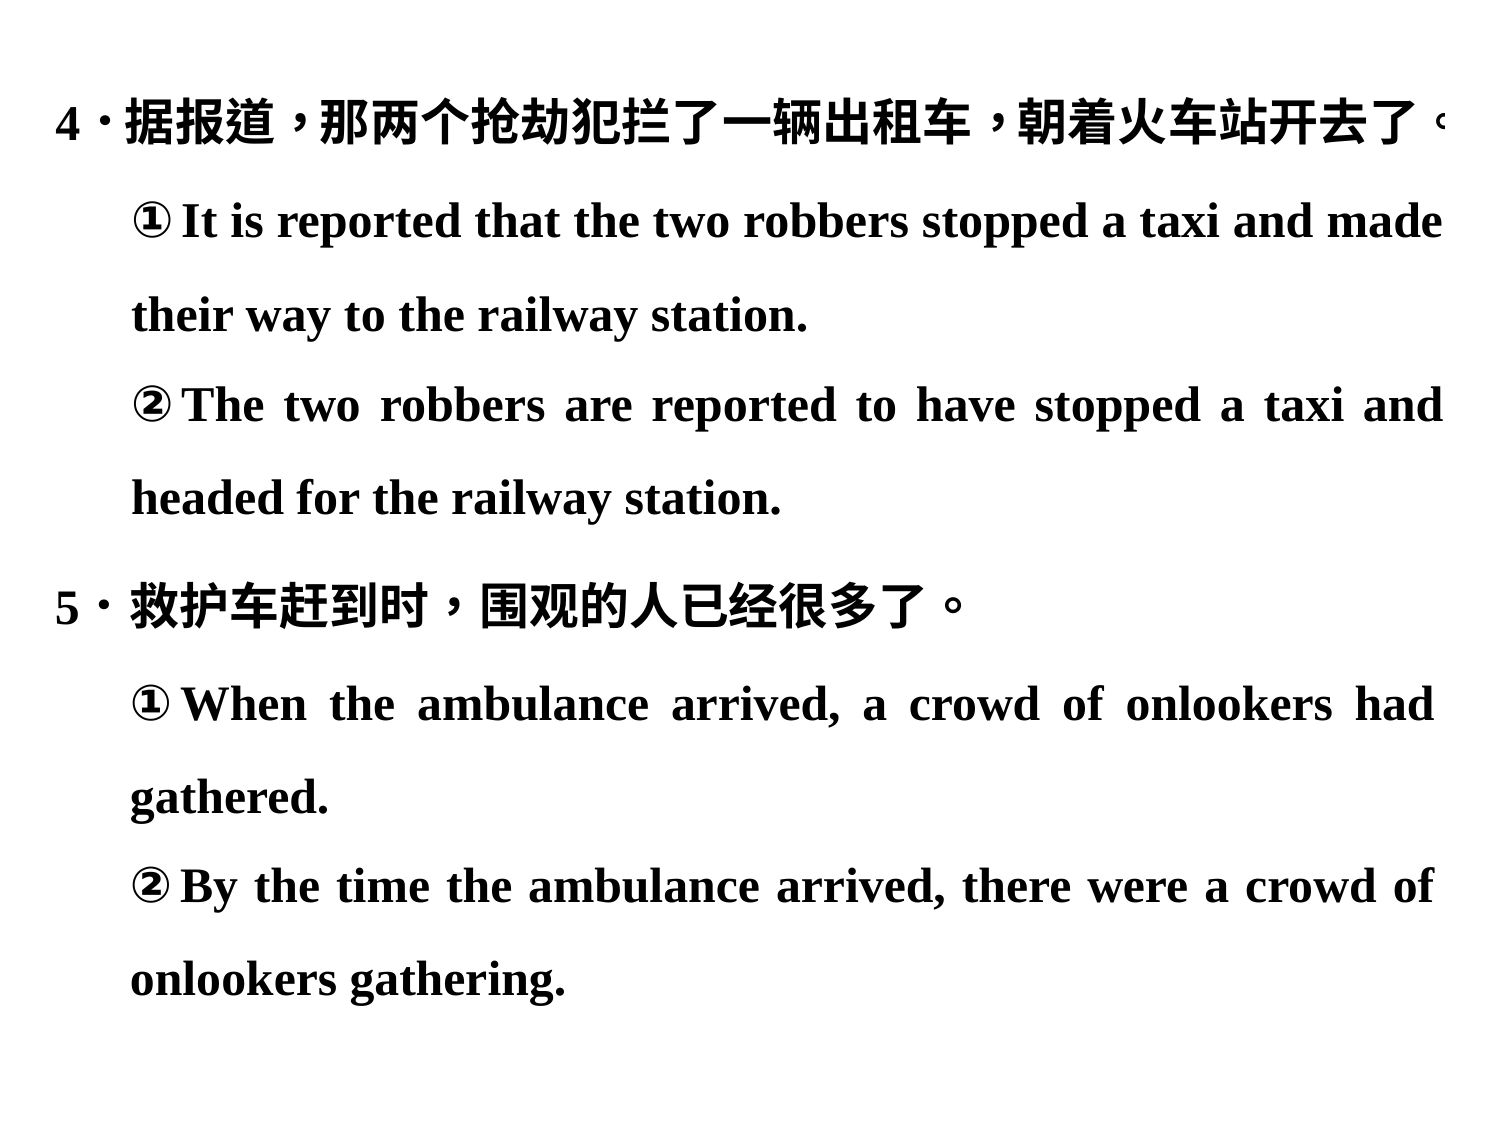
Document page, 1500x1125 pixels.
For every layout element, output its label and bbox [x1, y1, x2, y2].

text_box [55, 90, 1445, 652]
text_box [54, 574, 1436, 1036]
